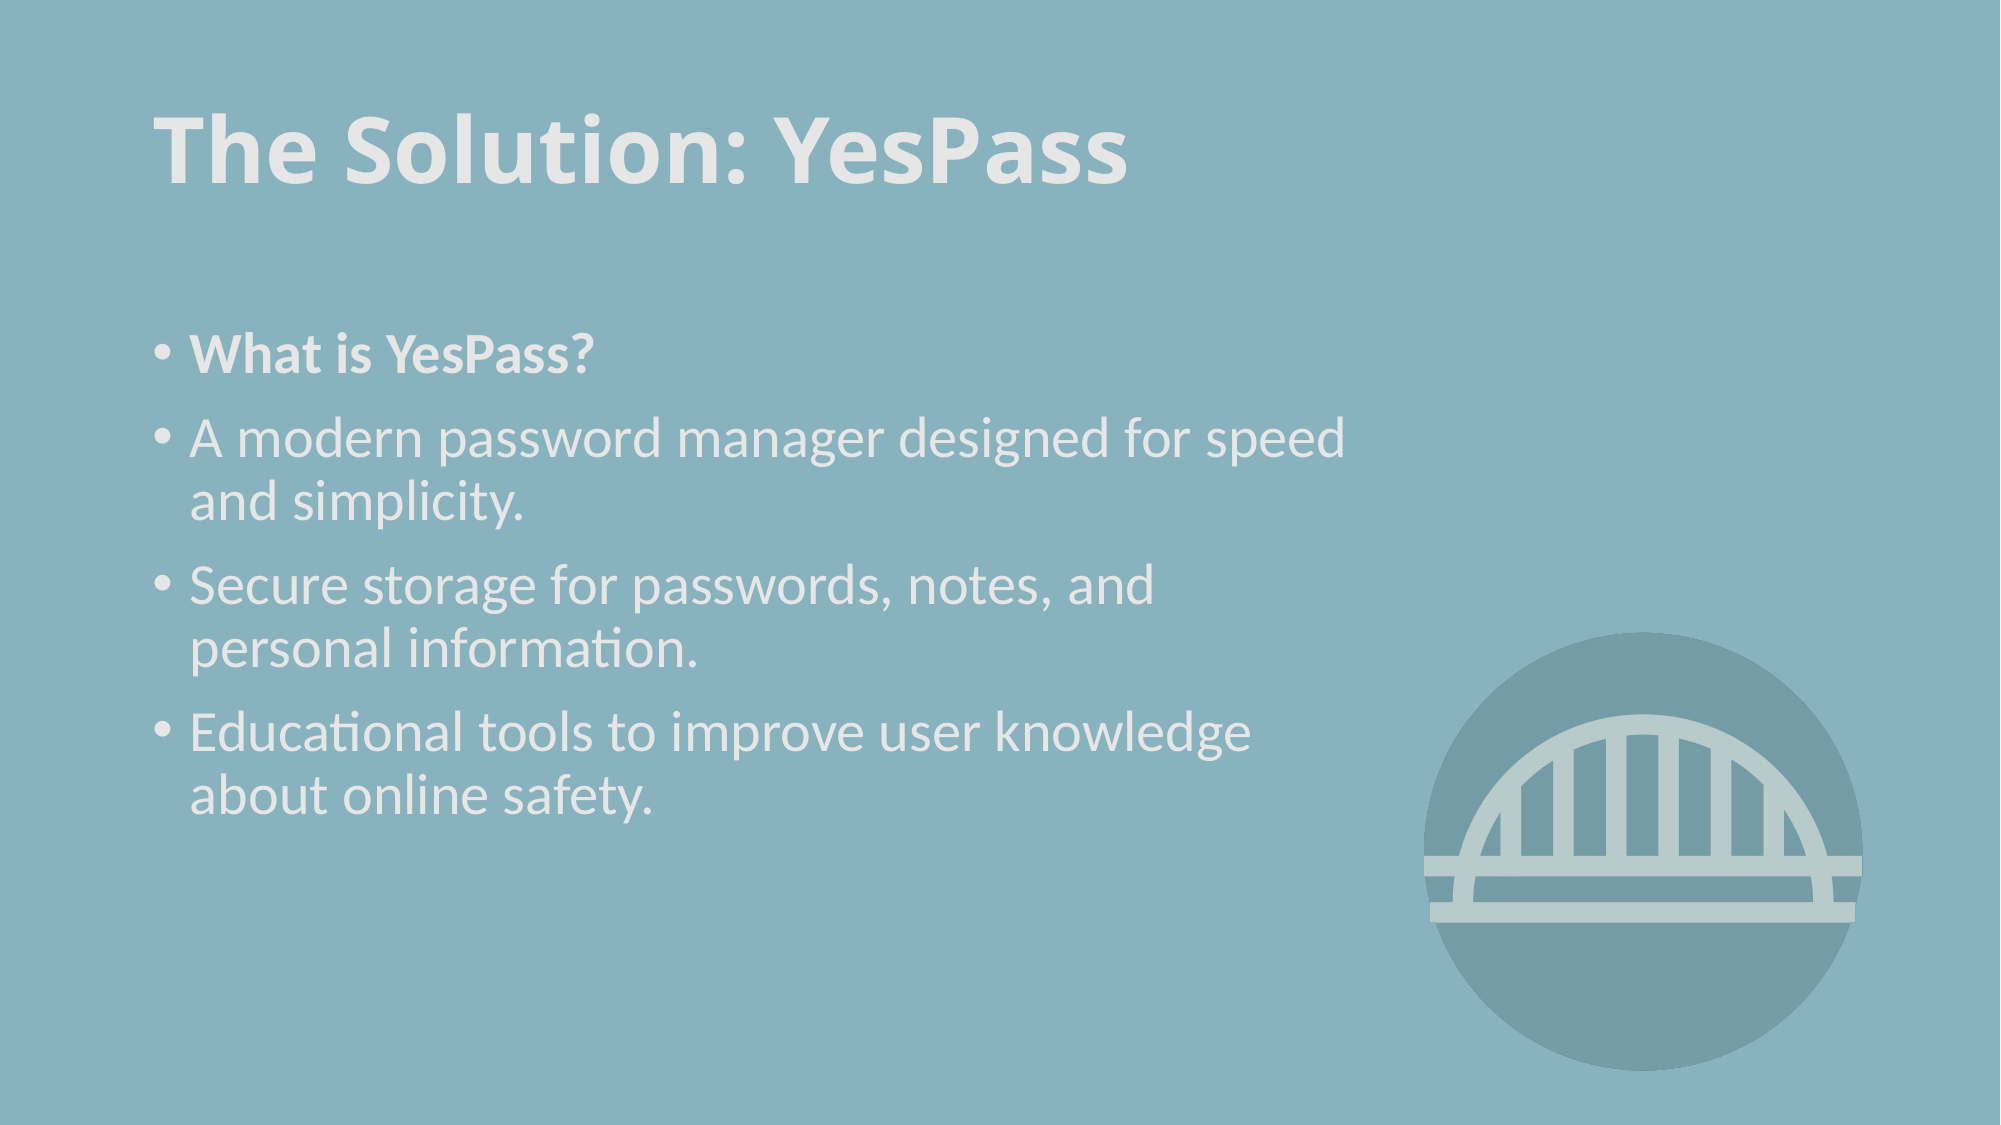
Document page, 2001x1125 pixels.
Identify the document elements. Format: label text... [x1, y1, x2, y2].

title The Solution: YesPass [137, 59, 1863, 249]
picture [1369, 578, 1917, 1125]
list What is YesPass? A modern password manager designed for speed and simplicity. Secure storage for passwords, notes, and personal information. Educational tools to improve user knowledge about online safety. [137, 316, 1370, 1030]
